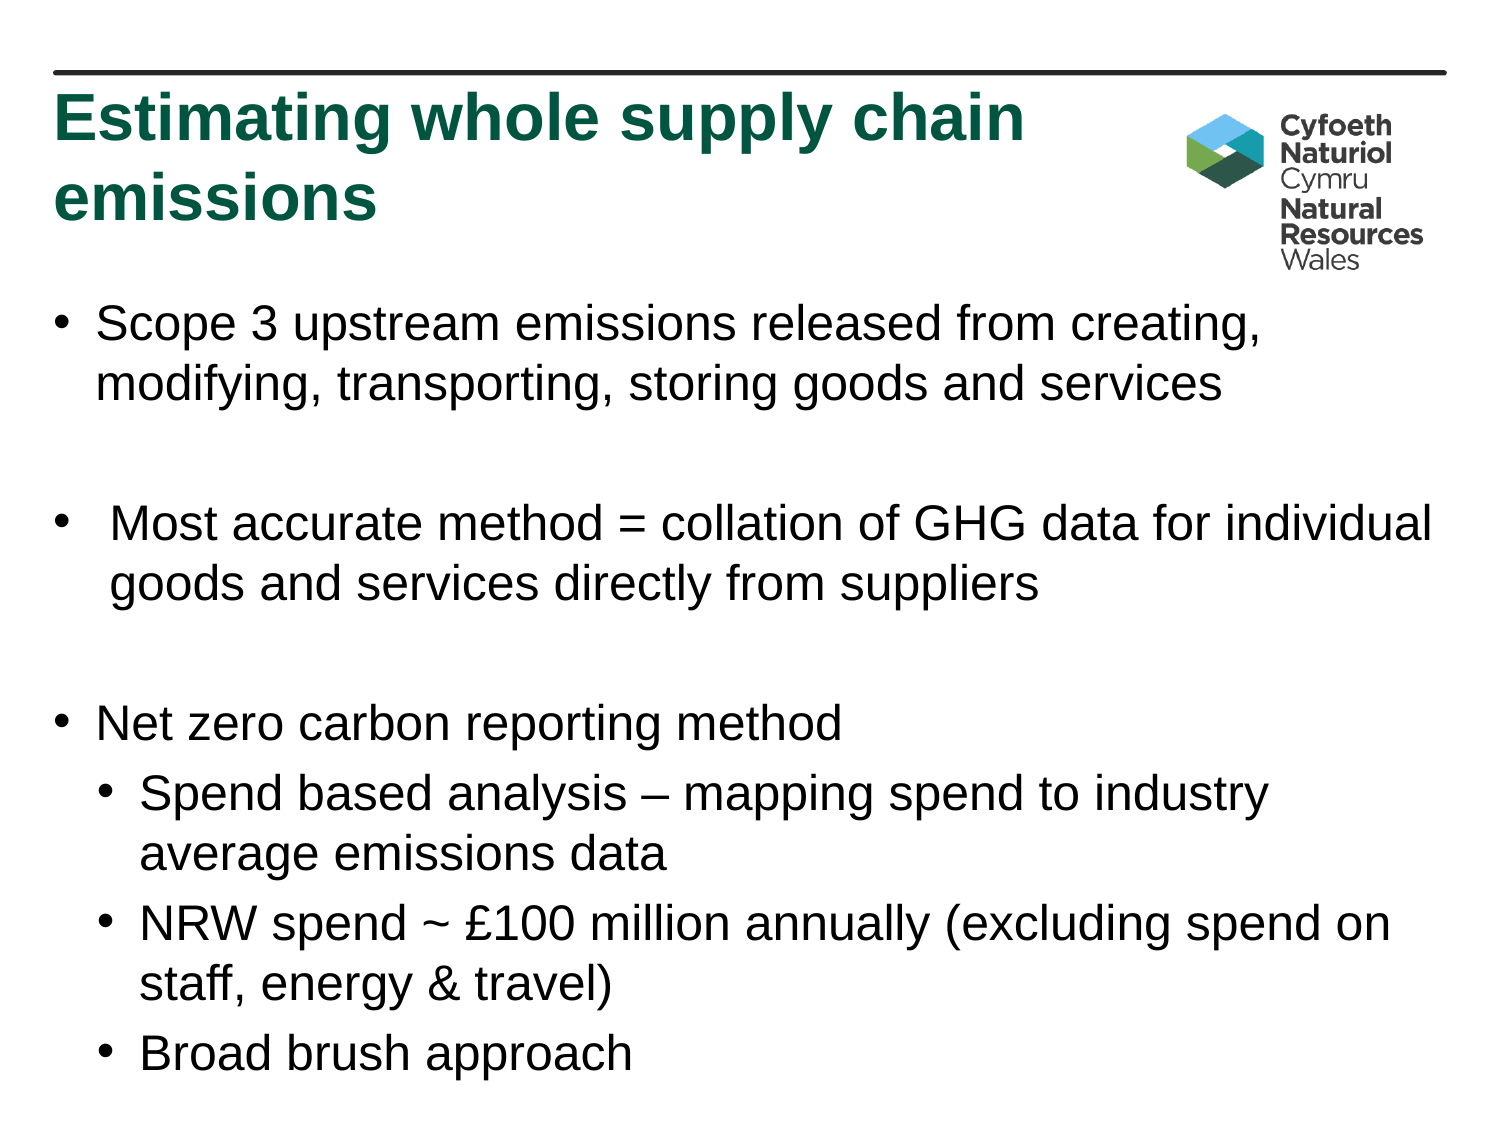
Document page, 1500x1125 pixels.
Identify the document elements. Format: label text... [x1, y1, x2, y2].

title Estimating whole supply chain emissions [53, 100, 1133, 209]
picture [1168, 95, 1441, 288]
list Scope 3 upstream emissions released from creating, modifying, transporting, storing goods and services Most accurate method = collation of GHG data for individual goods and services directly from suppliers Net zero carbon reporting method Spend based analysis – mapping spend to industry average emissions data NRW spend ~ £100 million annually (excluding spend on staff, energy & travel) Broad brush approach [53, 290, 1447, 1083]
